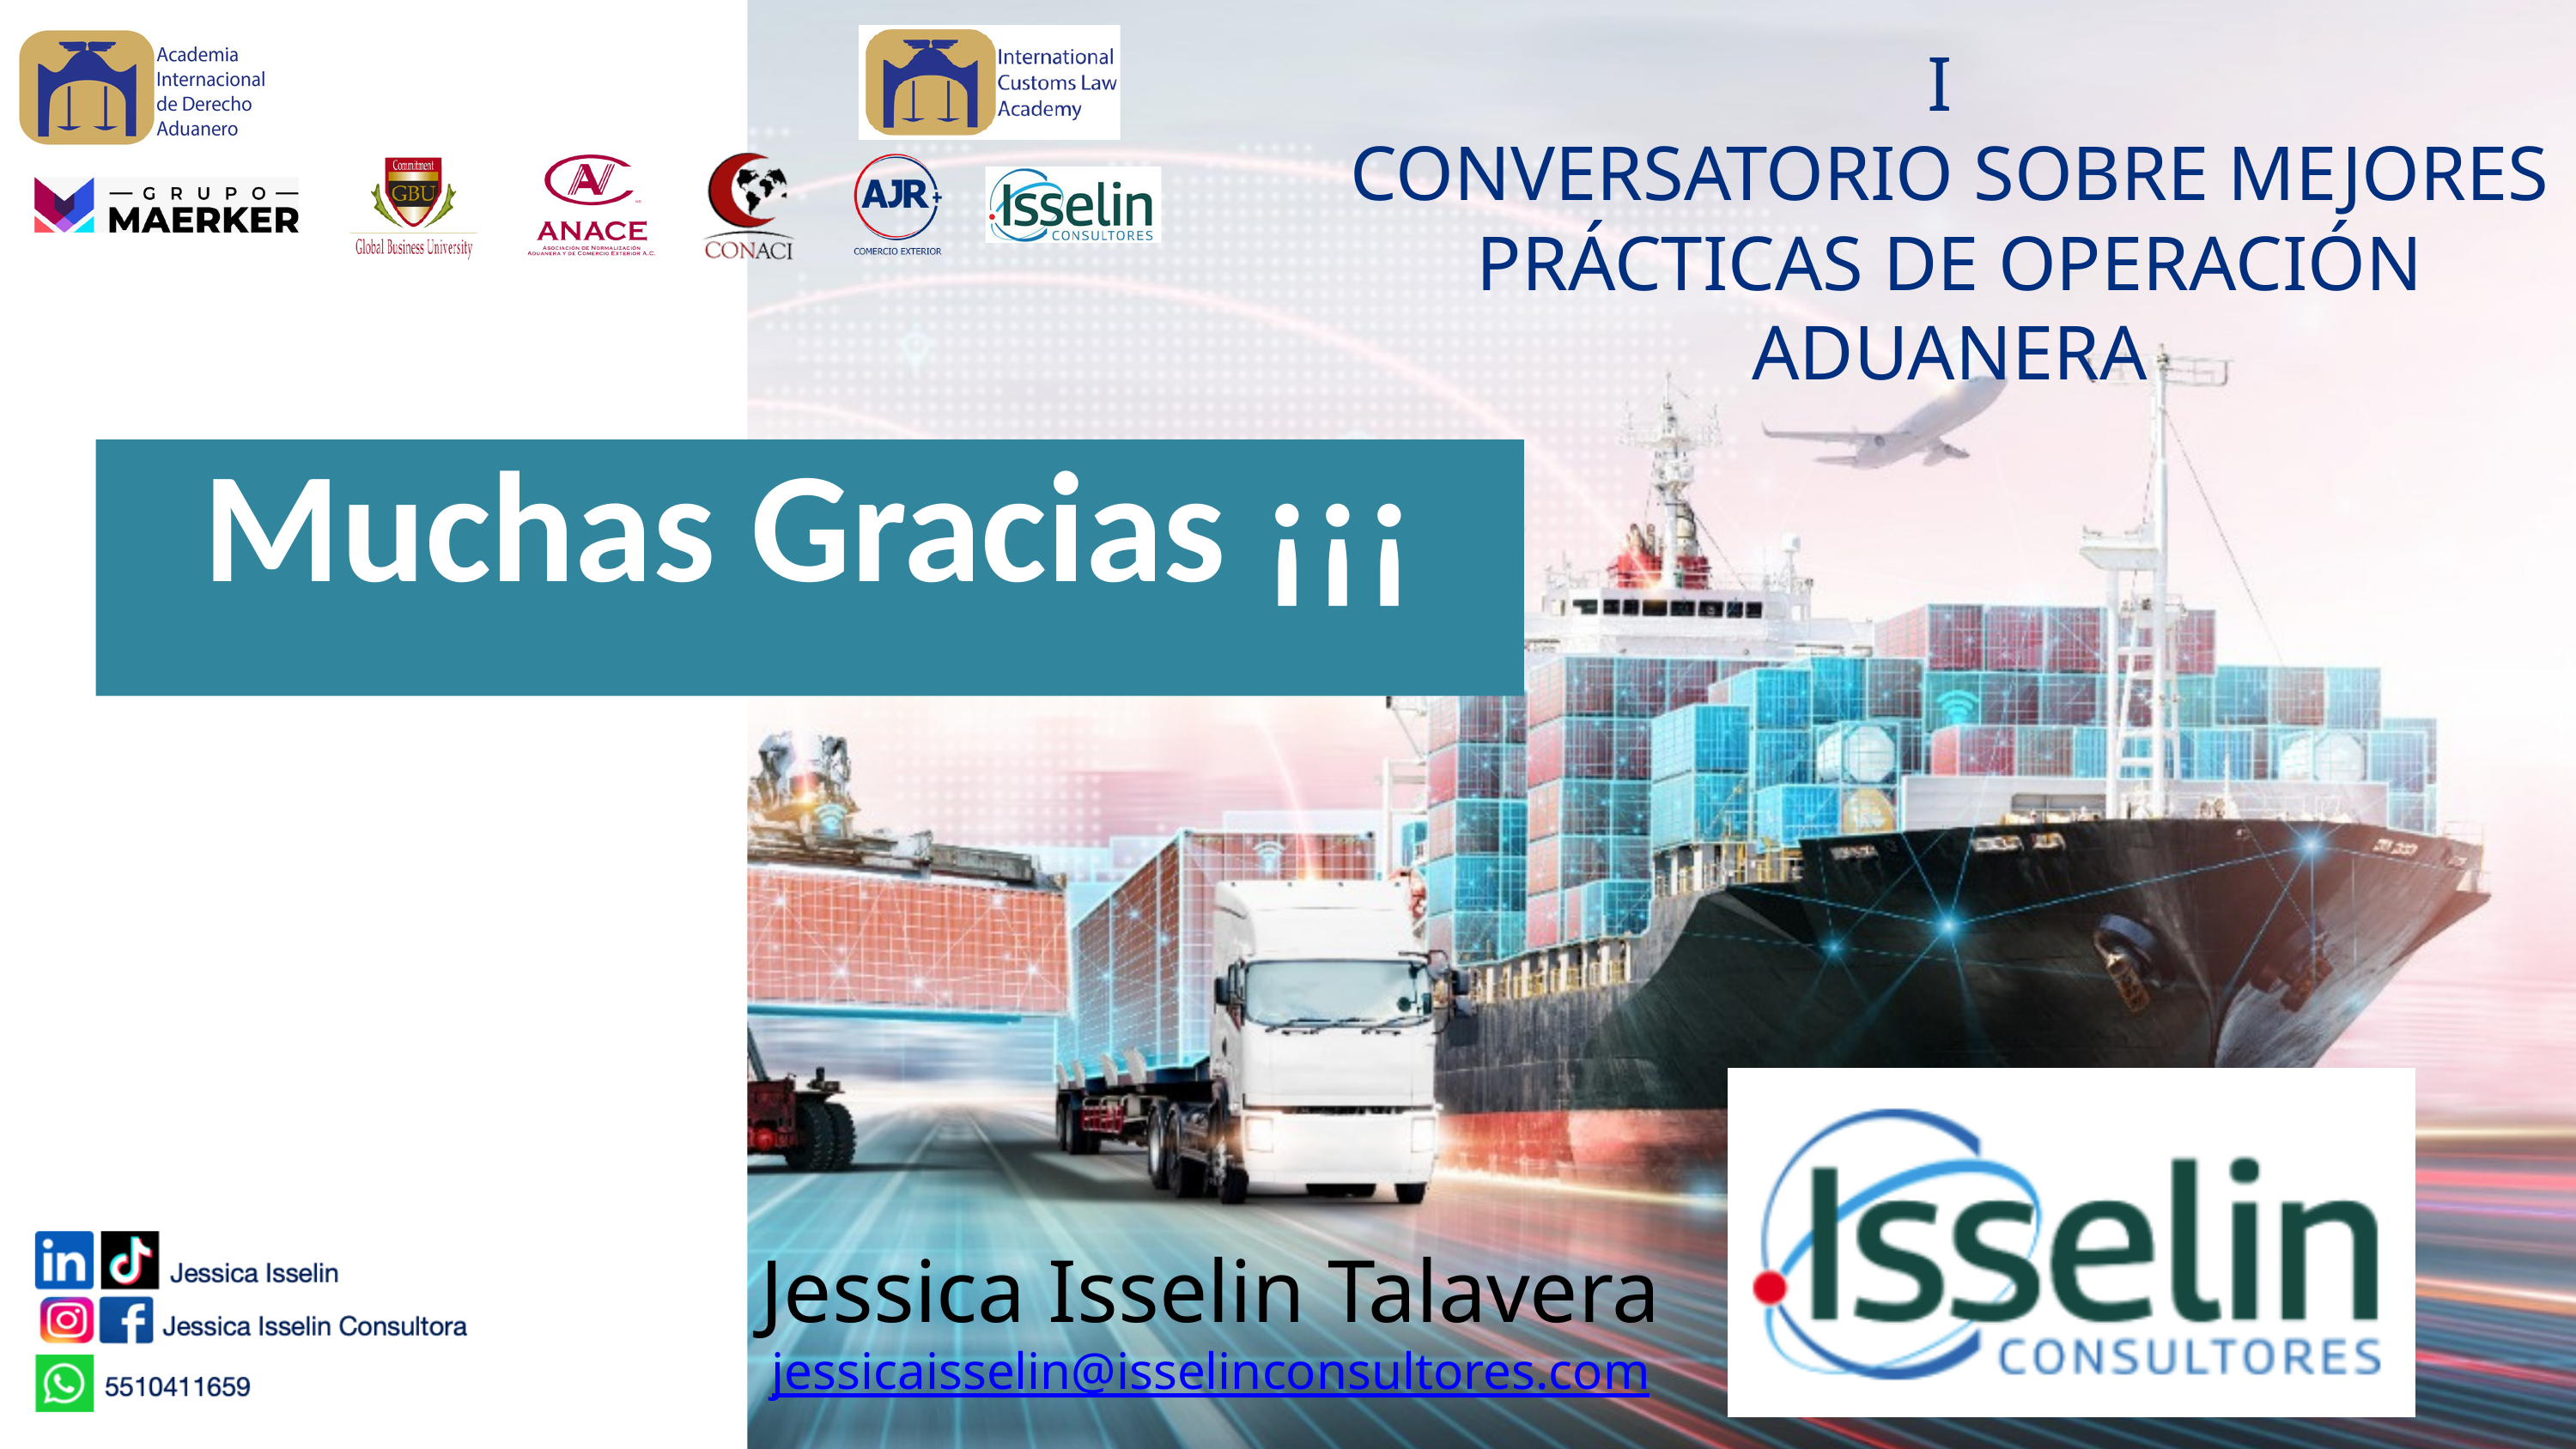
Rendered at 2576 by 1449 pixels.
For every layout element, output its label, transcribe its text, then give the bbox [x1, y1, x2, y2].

picture [1728, 1067, 2415, 1417]
picture [16, 1212, 490, 1443]
text_box Jessica Isselin Talavera jessicaisselin@isselinconsultores.com [693, 1229, 1723, 1416]
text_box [15, 25, 1162, 277]
text_box I CONVERSATORIO SOBRE MEJORES PRÁCTICAS DE OPERACIÓN ADUANERA [1301, 36, 2576, 395]
text_box Muchas Gracias ¡¡¡ [95, 439, 1524, 696]
text_box [747, 0, 2576, 1449]
